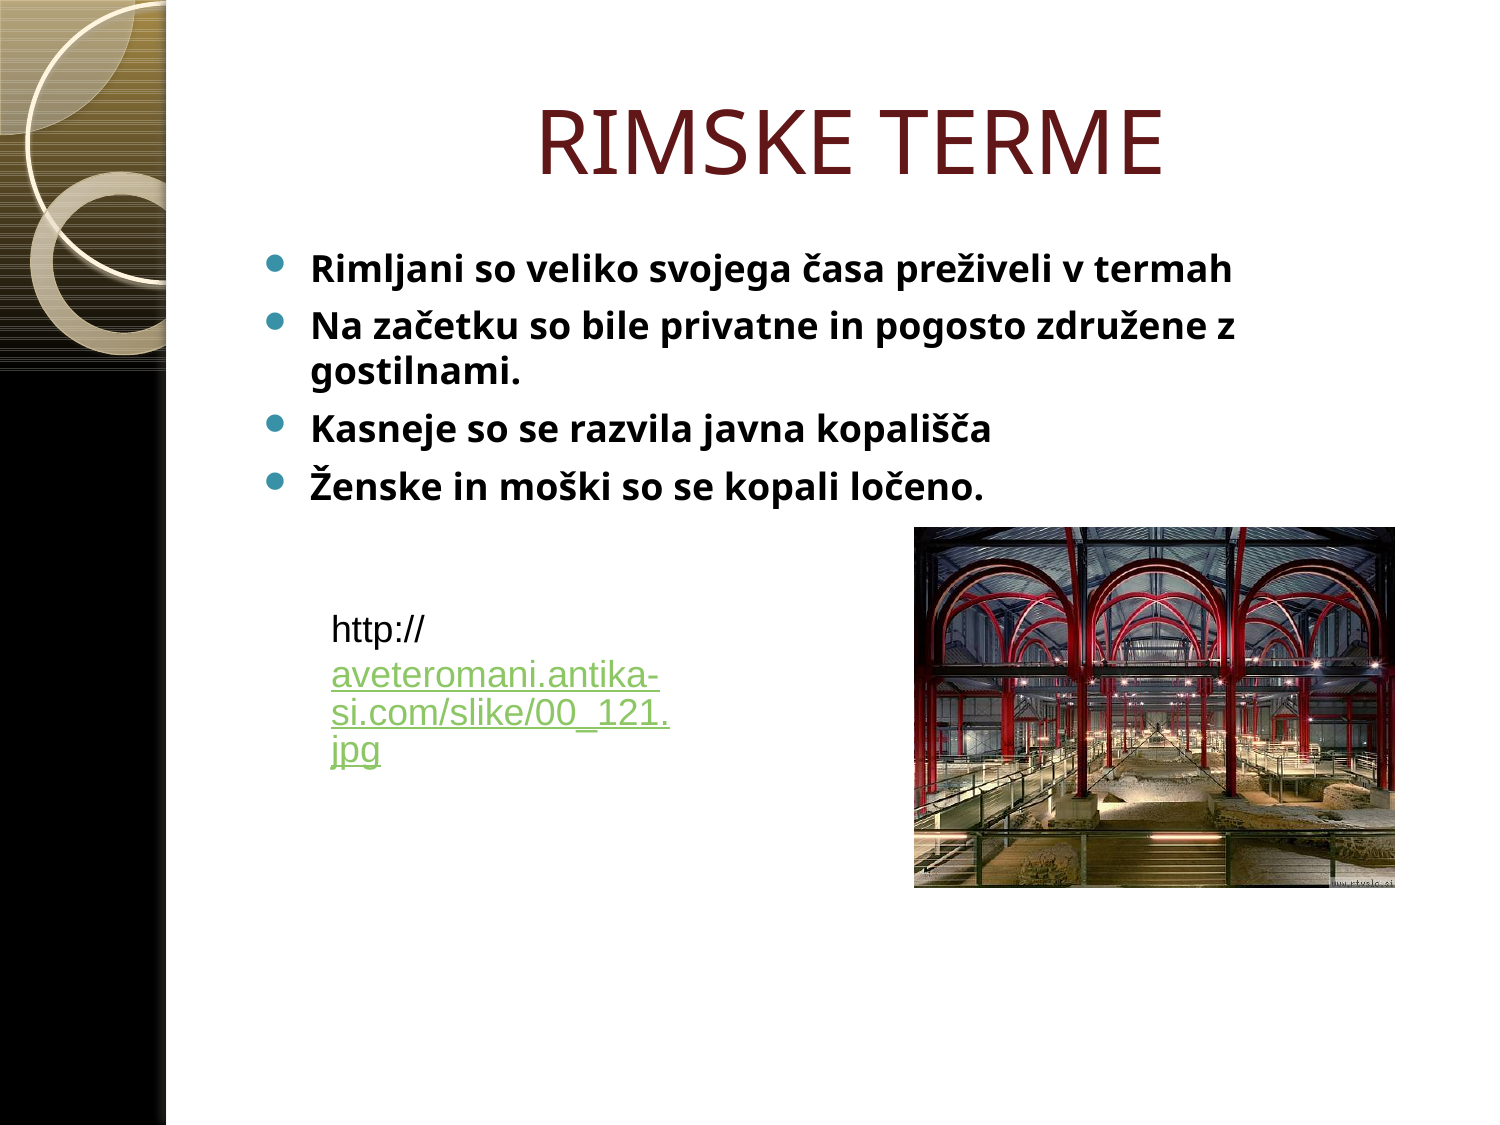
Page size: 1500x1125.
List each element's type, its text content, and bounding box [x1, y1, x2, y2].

picture [913, 527, 1395, 888]
text_box http://aveteromani.antika-si.com/slike/00_121.jpg [316, 597, 692, 703]
title RIMSKE TERME [235, 45, 1466, 233]
list Rimljani so veliko svojega časa preživeli v termah Na začetku so bile privatne in pogosto združene z gostilnami. Kasneje so se razvila javna kopališča Ženske in moški so se kopali ločeno. [235, 237, 1466, 1025]
